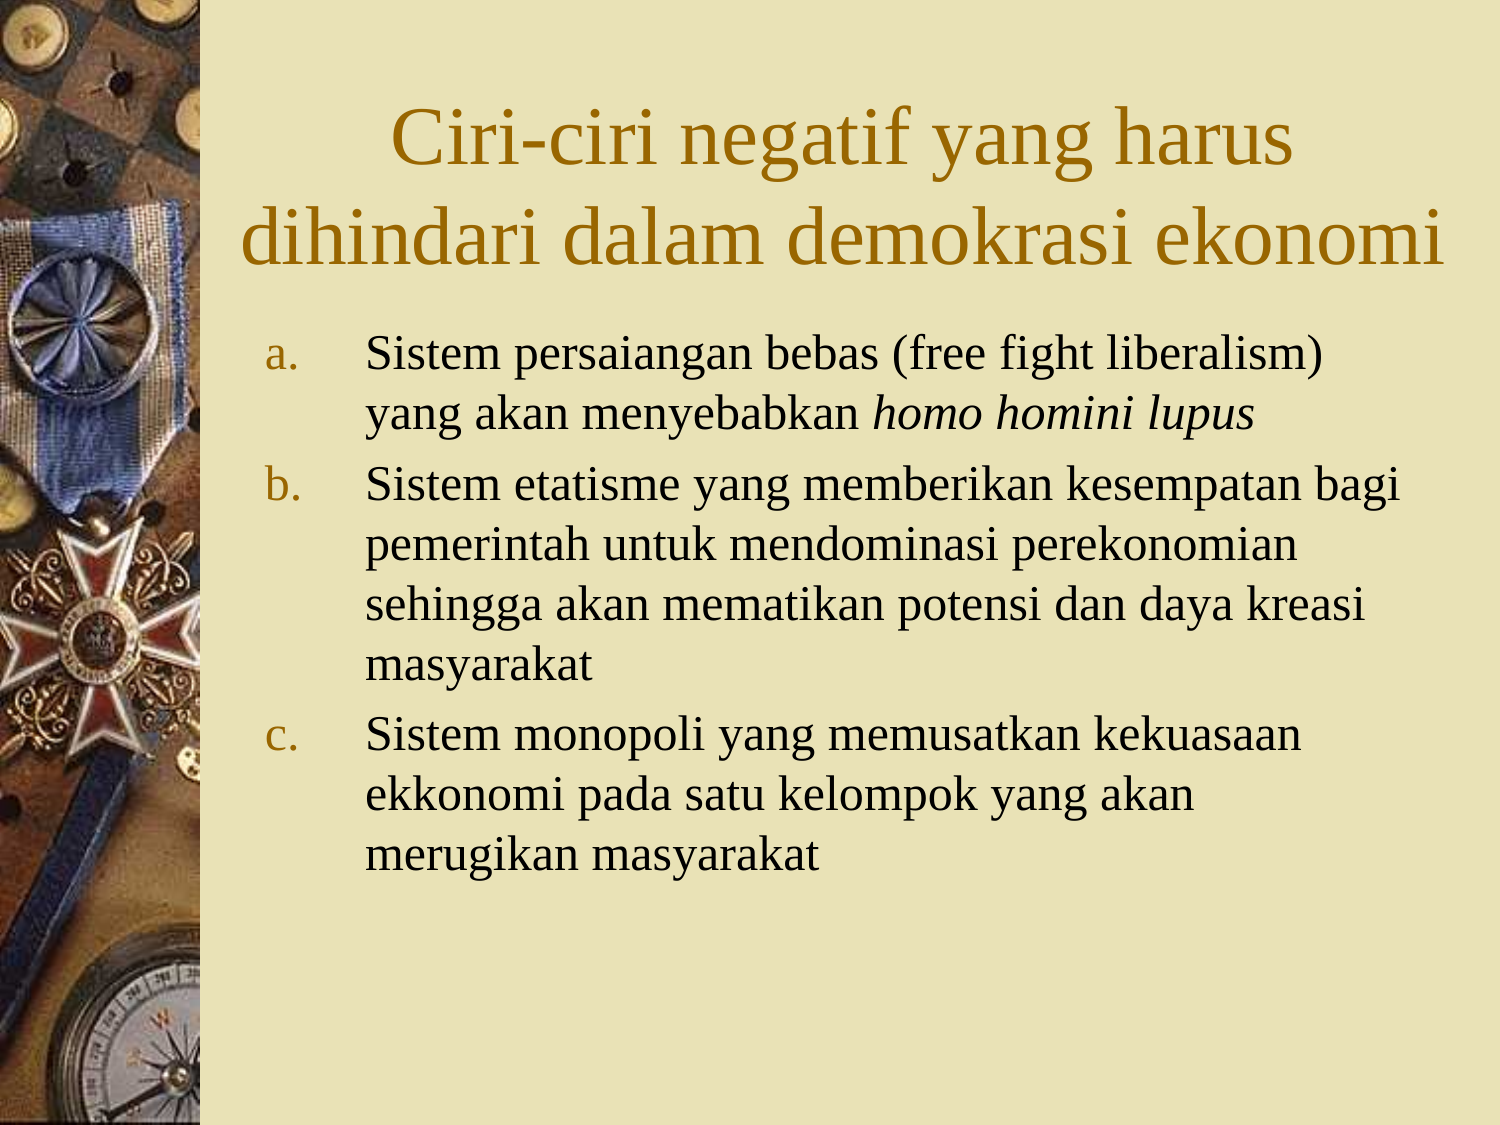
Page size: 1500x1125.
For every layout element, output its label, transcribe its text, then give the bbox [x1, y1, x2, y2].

list Sistem persaiangan bebas (free fight liberalism) yang akan menyebabkan homo homini lupus Sistem etatisme yang memberikan kesempatan bagi pemerintah untuk mendominasi perekonomian sehingga akan mematikan potensi dan daya kreasi masyarakat Sistem monopoli yang memusatkan kekuasaan ekkonomi pada satu kelompok yang akan merugikan masyarakat [249, 311, 1426, 988]
title Ciri-ciri negatif yang harus dihindari dalam demokrasi ekonomi [224, 87, 1463, 276]
picture [0, 0, 200, 1125]
